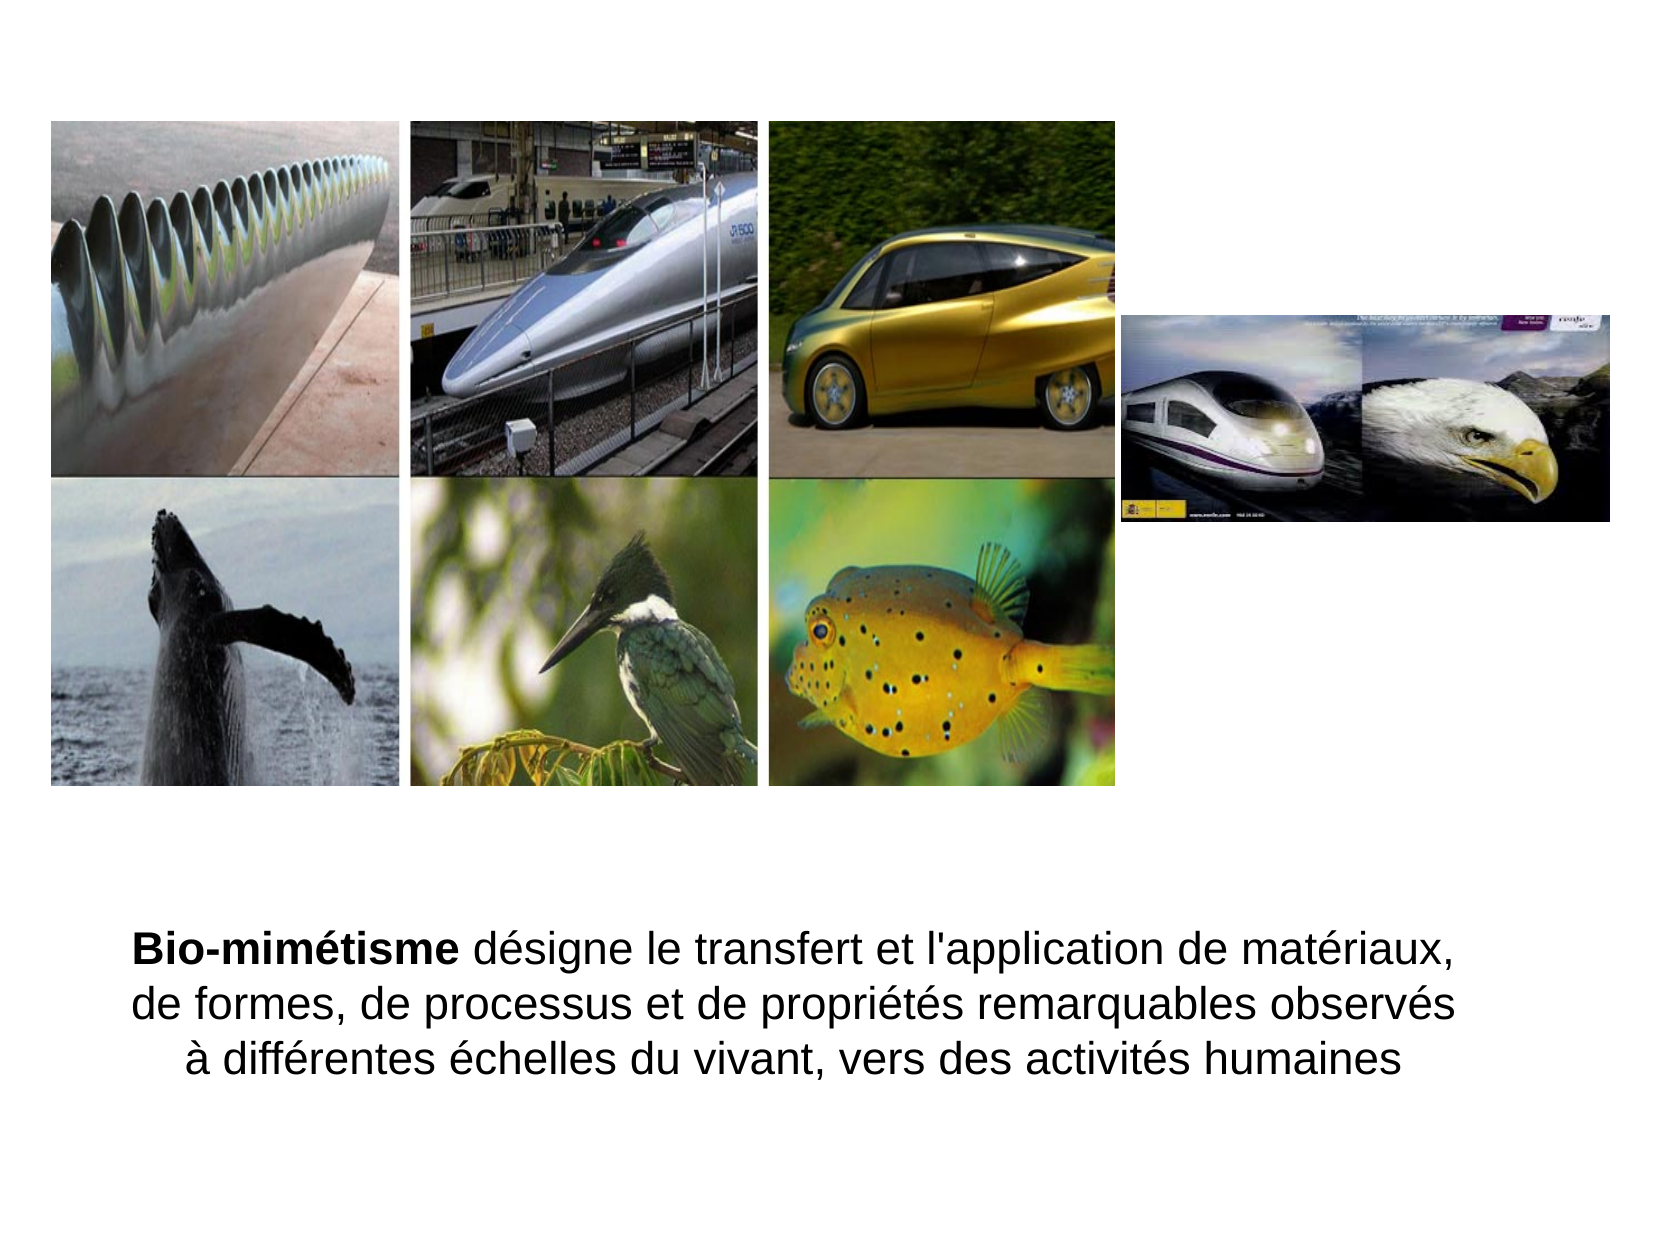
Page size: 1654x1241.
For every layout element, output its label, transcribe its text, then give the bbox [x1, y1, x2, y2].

picture [1121, 315, 1610, 523]
text_box Bio-mimétisme désigne le transfert et l'application de matériaux, de formes, de processus et de propriétés remarquables observés à différentes échelles du vivant, vers des activités humaines [111, 911, 1476, 1087]
picture [50, 120, 1115, 786]
